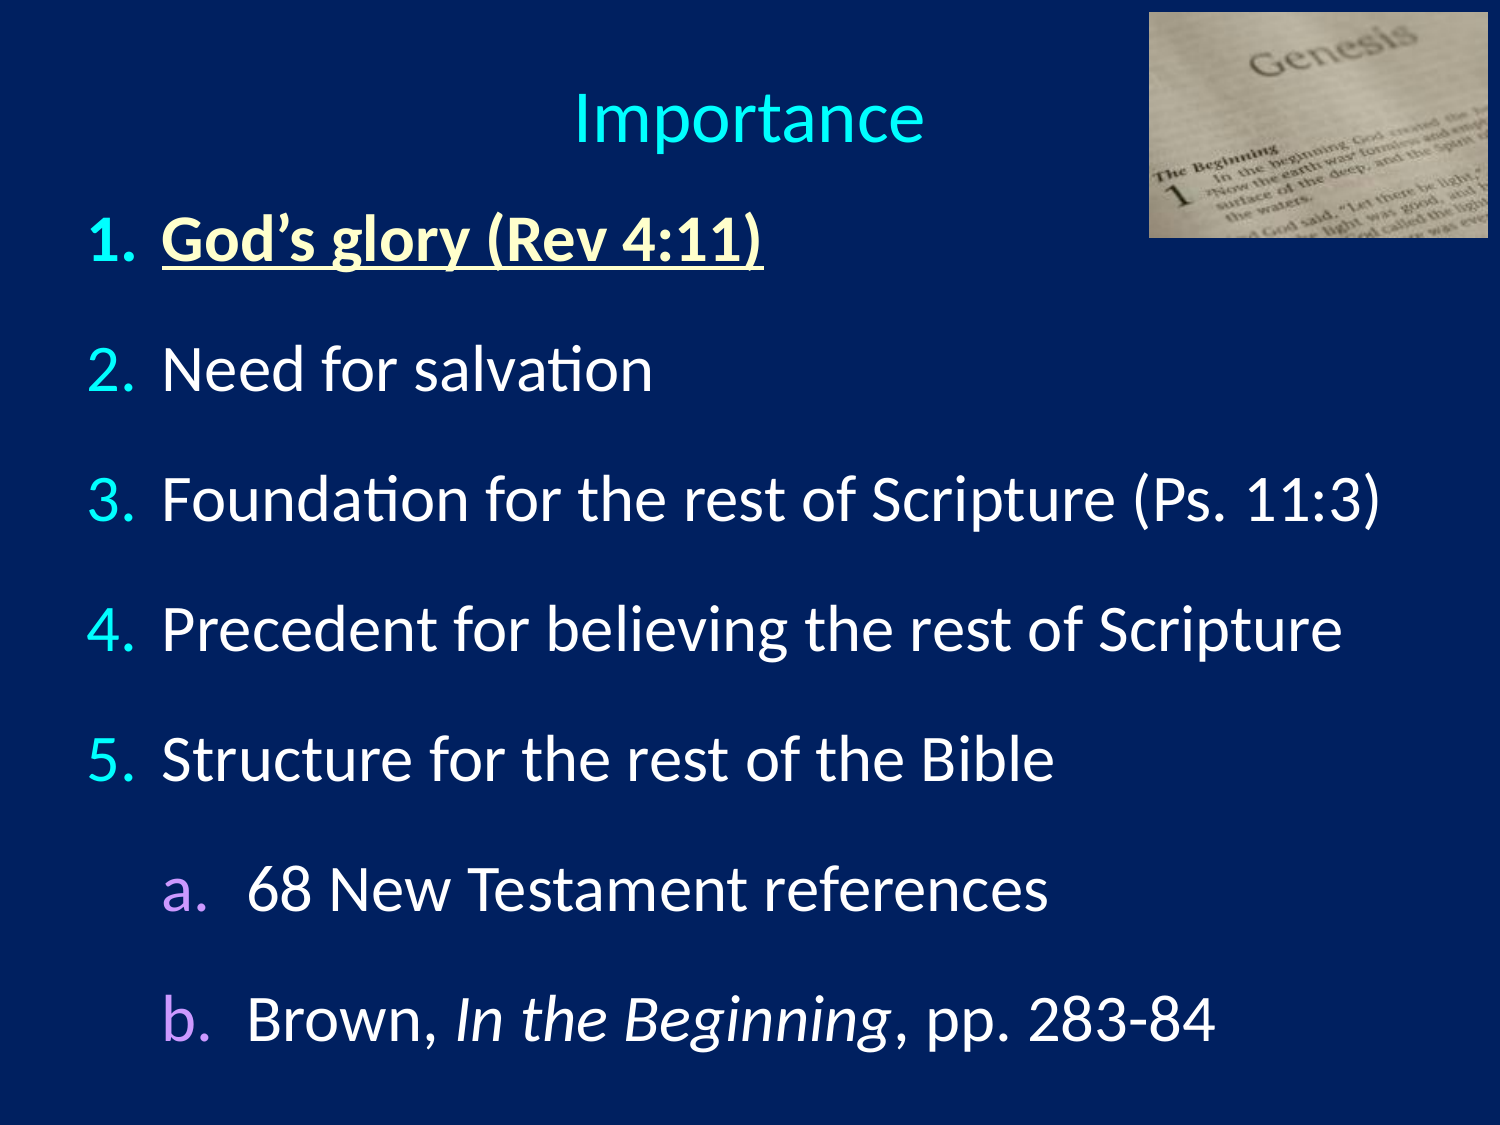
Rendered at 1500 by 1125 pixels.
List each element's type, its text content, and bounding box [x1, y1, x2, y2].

title Importance [112, 37, 1144, 187]
list God’s glory (Rev 4:11) Need for salvation Foundation for the rest of Scripture (Ps. 11:3) Precedent for believing the rest of Scripture Structure for the rest of the Bible 68 New Testament references Brown, In the Beginning, pp. 283-84 [71, 187, 1429, 1076]
picture [1149, 12, 1488, 238]
